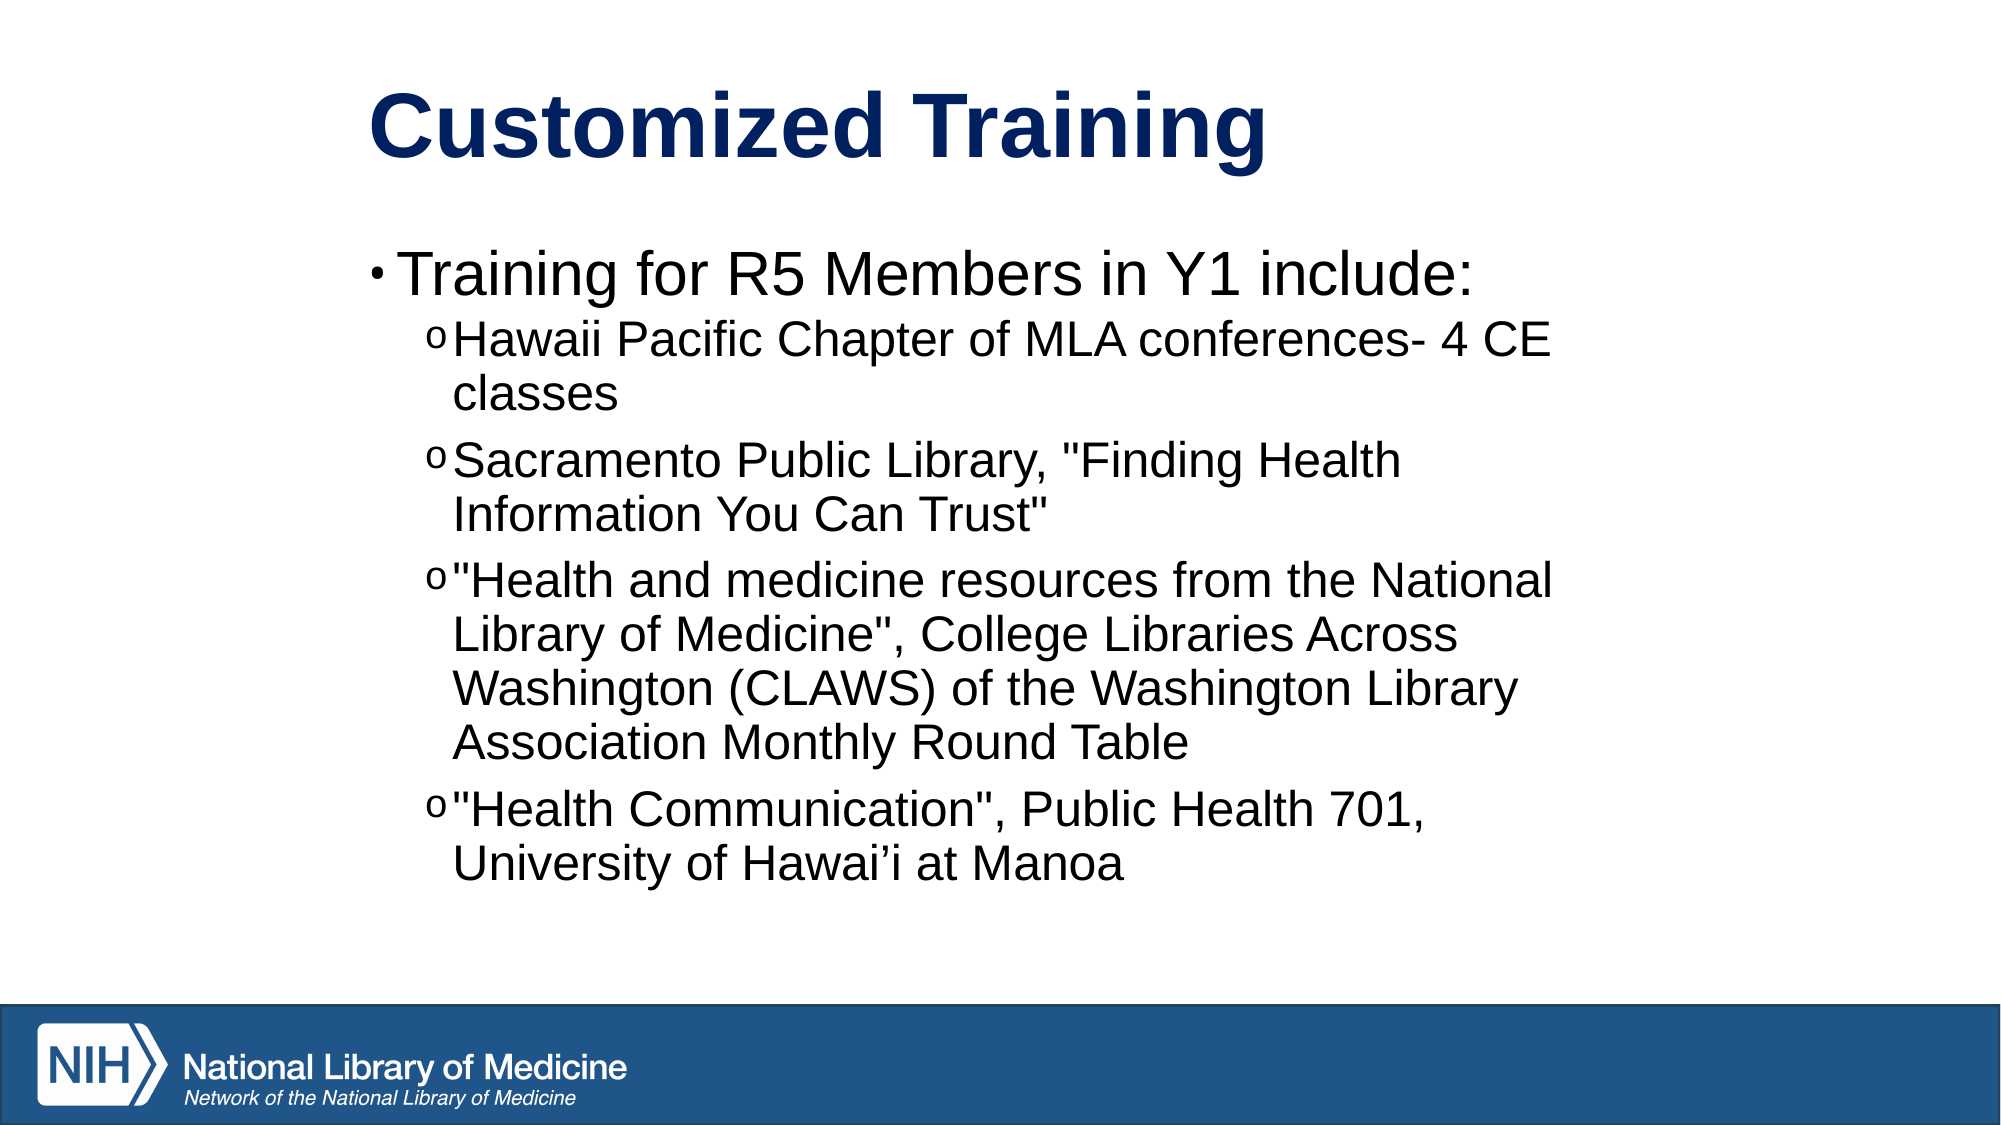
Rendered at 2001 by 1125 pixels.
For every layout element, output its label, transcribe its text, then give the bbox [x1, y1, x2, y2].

picture [37, 1023, 627, 1118]
list Training for R5 Members in Y1 include: Hawaii Pacific Chapter of MLA conferences- 4 CE classes Sacramento Public Library, "Finding Health Information You Can Trust" "Health and medicine resources from the National Library of Medicine", College Libraries Across Washington (CLAWS) of the Washington Library Association Monthly Round Table "Health Communication", Public Health 701, University of Hawai’i at Manoa [353, 234, 1647, 999]
title Customized Training [353, 19, 1647, 234]
